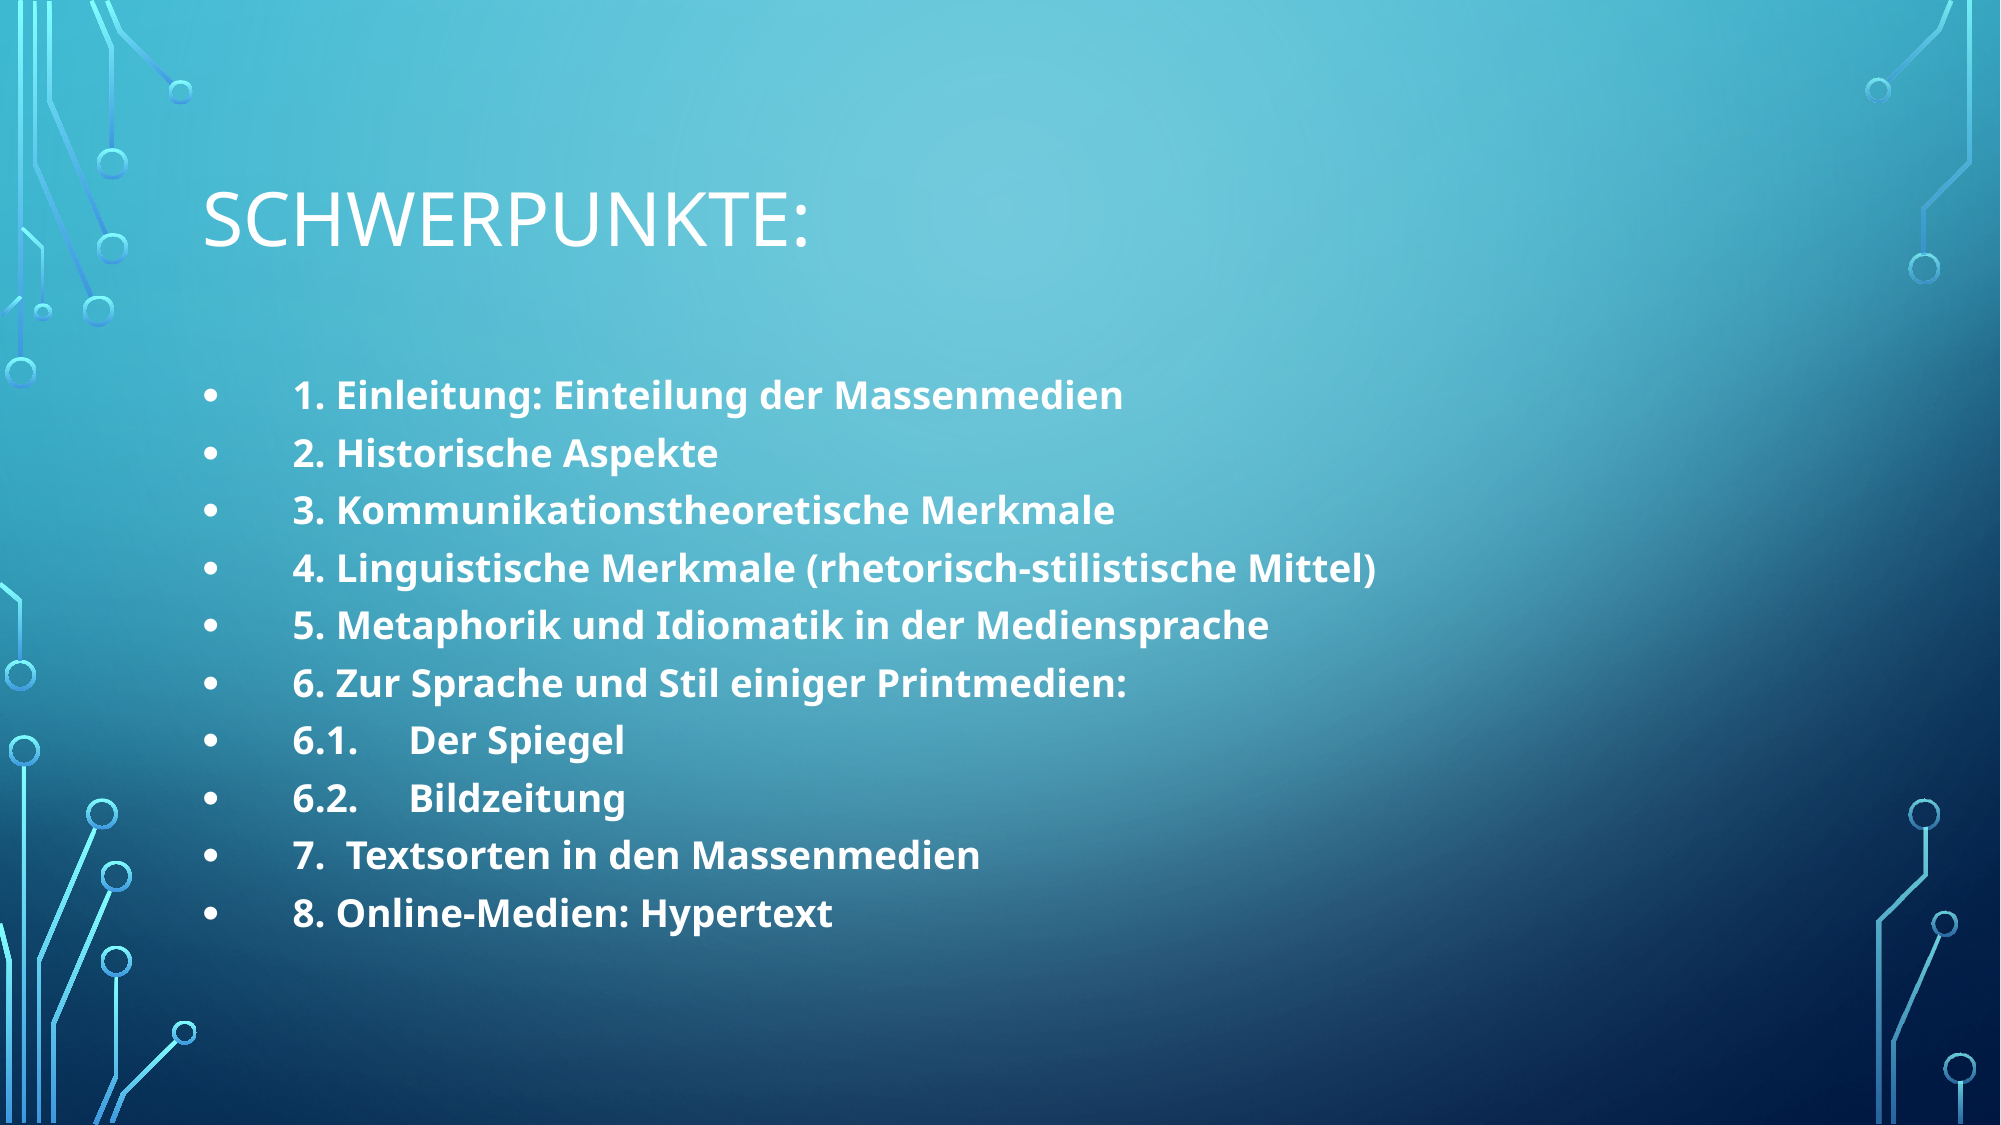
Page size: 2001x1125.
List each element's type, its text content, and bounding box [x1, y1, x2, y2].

list 1. Einleitung: Einteilung der Massenmedien 2. Historische Aspekte 3. Kommunikationstheoretische Merkmale 4. Linguistische Merkmale (rhetorisch-stilistische Mittel) 5. Metaphorik und Idiomatik in der Mediensprache 6. Zur Sprache und Stil einiger Printmedien: 6.1. Der Spiegel 6.2. Bildzeitung 7. Textsorten in den Massenmedien 8. Online-Medien: Hypertext [187, 369, 1813, 950]
title Schwerpunkte: [187, 101, 1813, 344]
